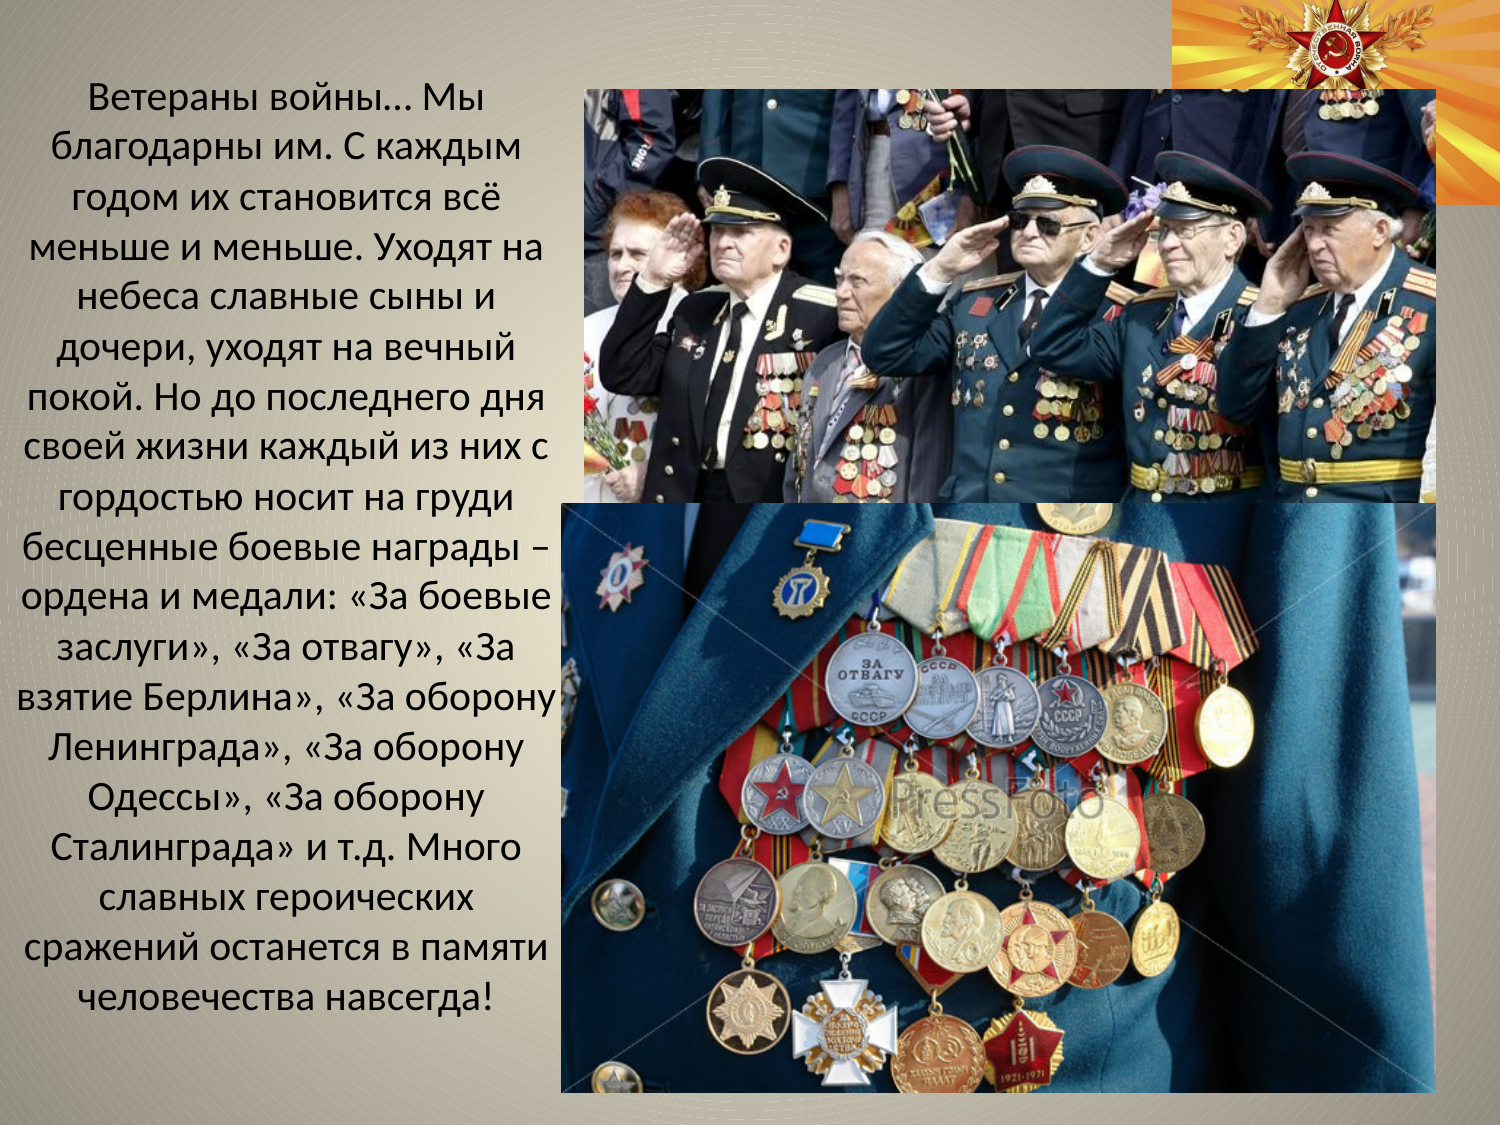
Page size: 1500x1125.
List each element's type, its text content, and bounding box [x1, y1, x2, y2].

picture [584, 0, 1500, 503]
title Ветераны войны… Мы благодарны им. С каждым годом их становится всё меньше и меньше. Уходят на небеса славные сыны и дочери, уходят на вечный покой. Но до последнего дня своей жизни каждый из них с гордостью носит на груди бесценные боевые награды – ордена и медали: «За боевые заслуги», «За отвагу», «За взятие Берлина», «За оборону Ленинграда», «За оборону Одессы», «За оборону Сталинграда» и т.д. Много славных героических сражений останется в памяти человечества навсегда! [0, 66, 573, 1071]
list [560, 503, 1436, 1093]
